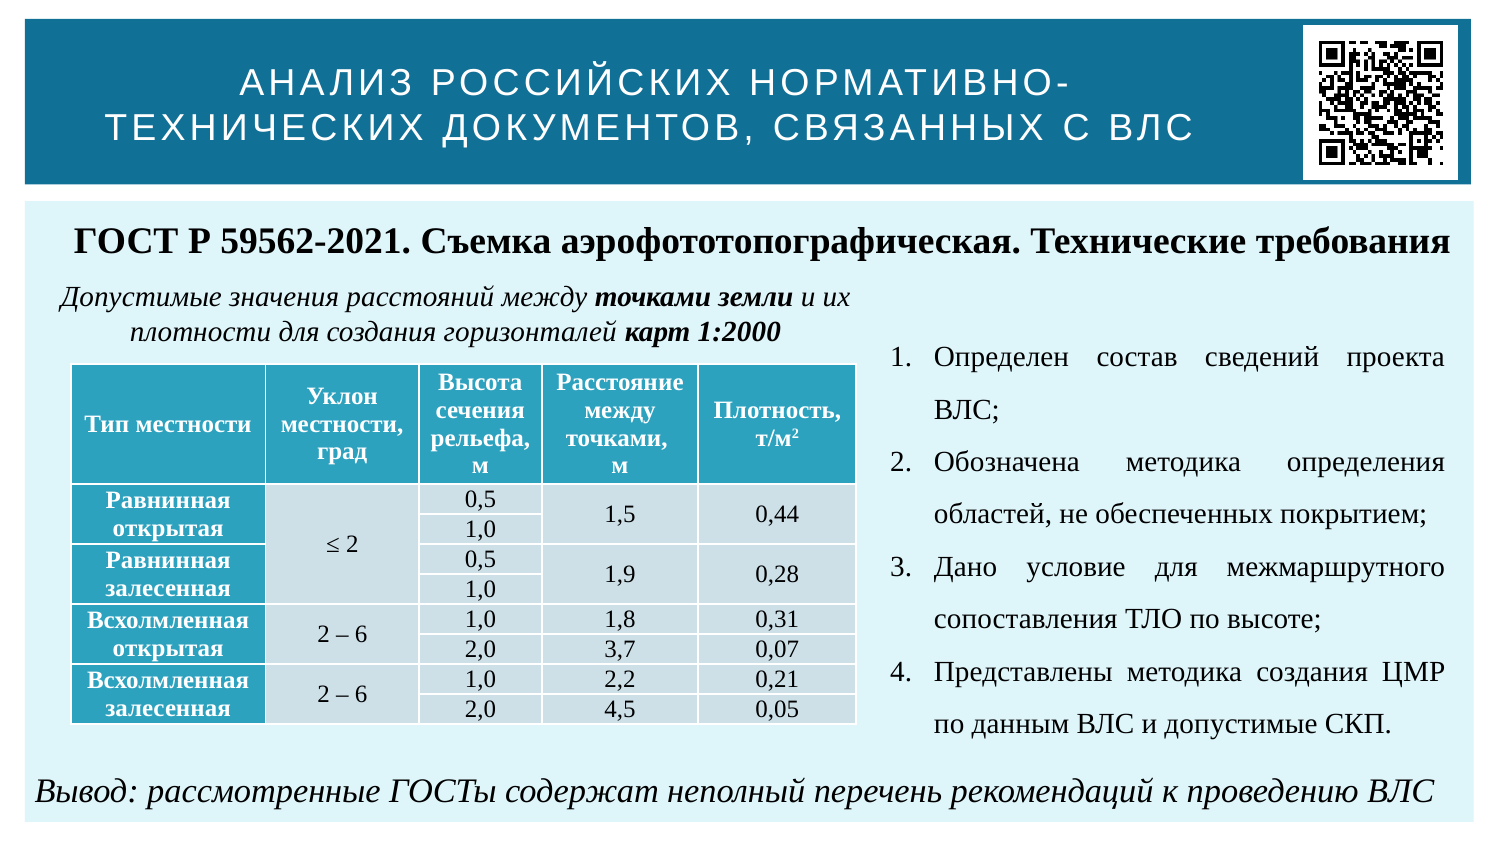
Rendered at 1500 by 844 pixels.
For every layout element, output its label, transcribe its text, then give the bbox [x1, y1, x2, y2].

table_cell Равнинная залесенная [72, 545, 265, 603]
table_cell 2 – 6 [266, 665, 418, 723]
picture [1303, 25, 1458, 180]
table_cell 3,7 [543, 635, 697, 663]
table_header Расстояние между точками, м [543, 365, 697, 483]
table_cell 0,5 [420, 485, 541, 513]
table_cell 0,44 [699, 485, 855, 543]
table_cell 2,0 [420, 695, 541, 723]
text_box ГОСТ Р 59562-2021. Съемка аэрофототопографическая. Технические требования [59, 209, 1477, 269]
table_cell Равнинная открытая [72, 485, 265, 543]
table_header Плотность, т/м2 [699, 365, 855, 483]
table_header Уклон местности, град [266, 365, 418, 483]
table_cell 2,0 [420, 635, 541, 663]
table_cell 0,31 [699, 605, 855, 633]
table_cell 0,28 [699, 545, 855, 603]
table_cell 0,07 [699, 635, 855, 663]
text_box Вывод: рассмотренные ГОСТы содержат неполный перечень рекомендаций к проведению ВЛС [19, 760, 1461, 817]
table_cell 1,5 [543, 485, 697, 543]
text_box Допустимые значения расстояний между точками земли и их плотности для создания горизонталей карт 1:2000 [35, 269, 876, 355]
table_cell 2 – 6 [266, 605, 418, 663]
table_cell ≤ 2 [266, 485, 418, 603]
table_cell 1,0 [420, 605, 541, 633]
table_cell 0,05 [699, 695, 855, 723]
table_cell 2,2 [543, 665, 697, 693]
table_header Высота сечения рельефа, м [420, 365, 541, 483]
table_cell 0,5 [420, 545, 541, 573]
table_cell 1,9 [543, 545, 697, 603]
table_cell Всхолмленная залесенная [72, 665, 265, 723]
table_header Тип местности [72, 365, 265, 483]
table_cell 1,8 [543, 605, 697, 633]
table_cell 1,0 [420, 575, 541, 603]
table_cell 0,21 [699, 665, 855, 693]
text_box Определен состав сведений проекта ВЛС; Обозначена методика определения областей, не обеспеченных покрытием; Дано условие для межмаршрутного сопоставления ТЛО по высоте; Представлены методика создания ЦМР по данным ВЛС и допустимые СКП. [875, 312, 1461, 747]
table_cell 4,5 [543, 695, 697, 723]
table_cell 1,0 [420, 515, 541, 543]
table_cell Всхолмленная открытая [72, 605, 265, 663]
table_cell 1,0 [420, 665, 541, 693]
title Анализ российских нормативно-технических документов, связанных с ВЛС [88, 37, 1225, 168]
